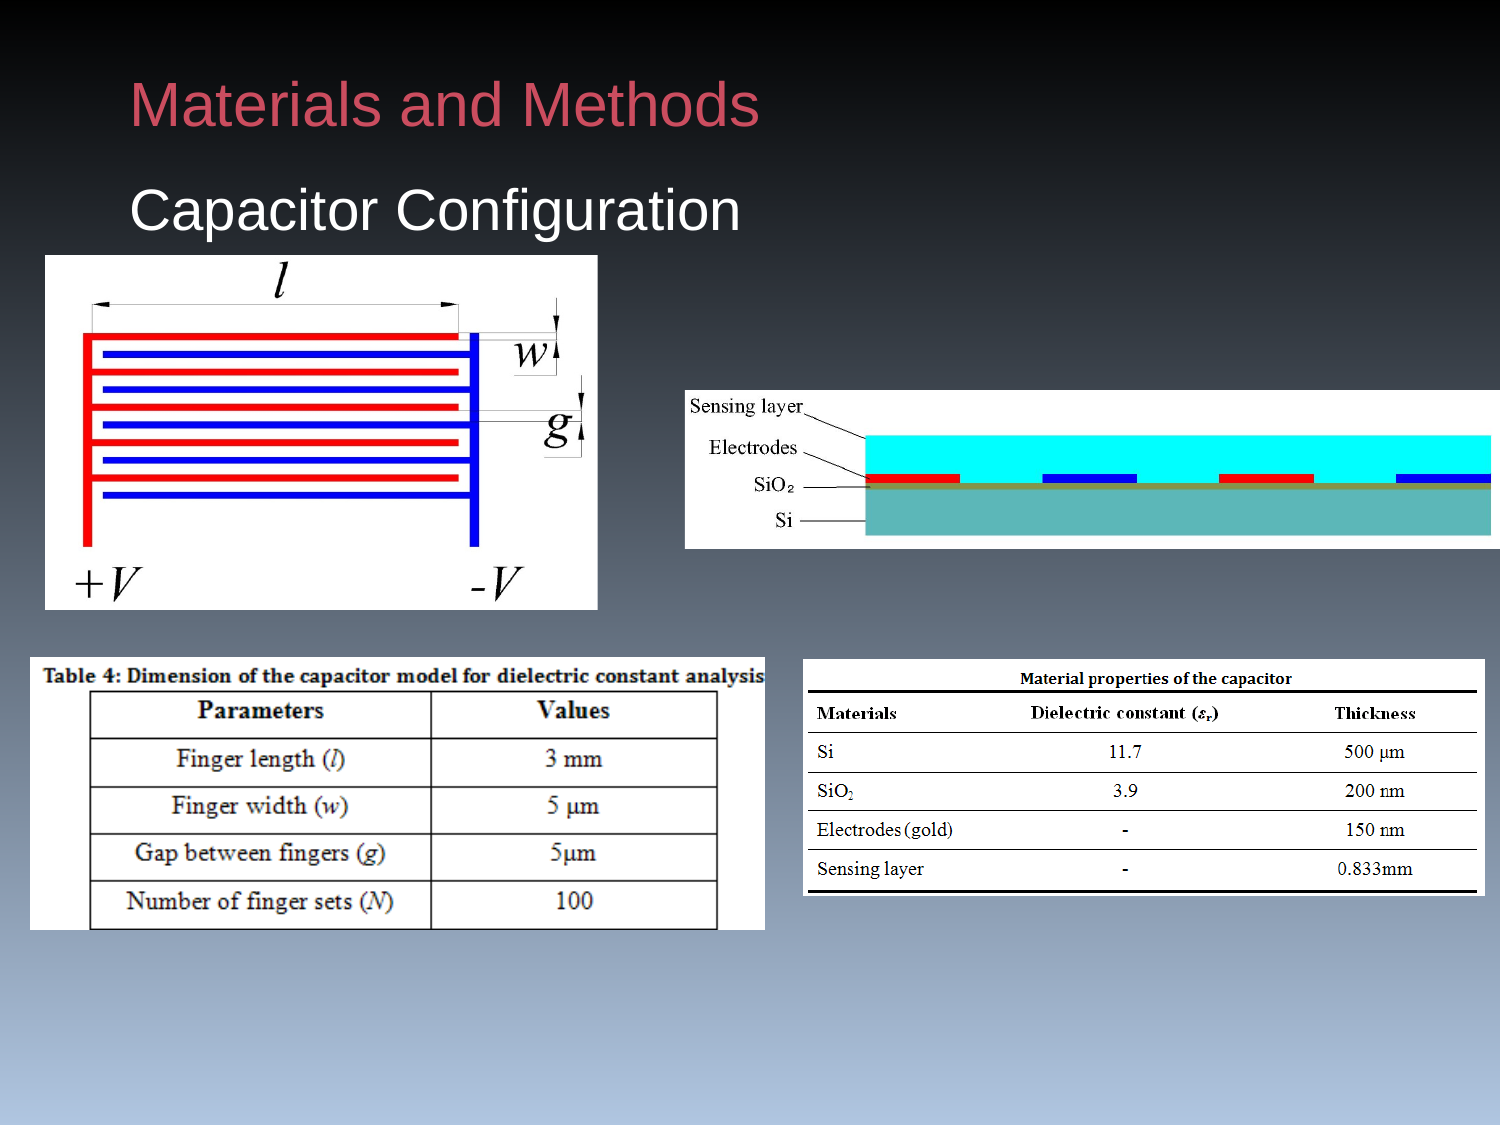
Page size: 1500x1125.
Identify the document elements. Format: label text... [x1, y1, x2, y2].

picture [684, 389, 1500, 549]
text_box Materials and Methods [114, 33, 1350, 180]
picture [29, 656, 766, 931]
picture [803, 659, 1486, 897]
text_box Capacitor Configuration [114, 164, 1215, 270]
picture [44, 254, 598, 610]
